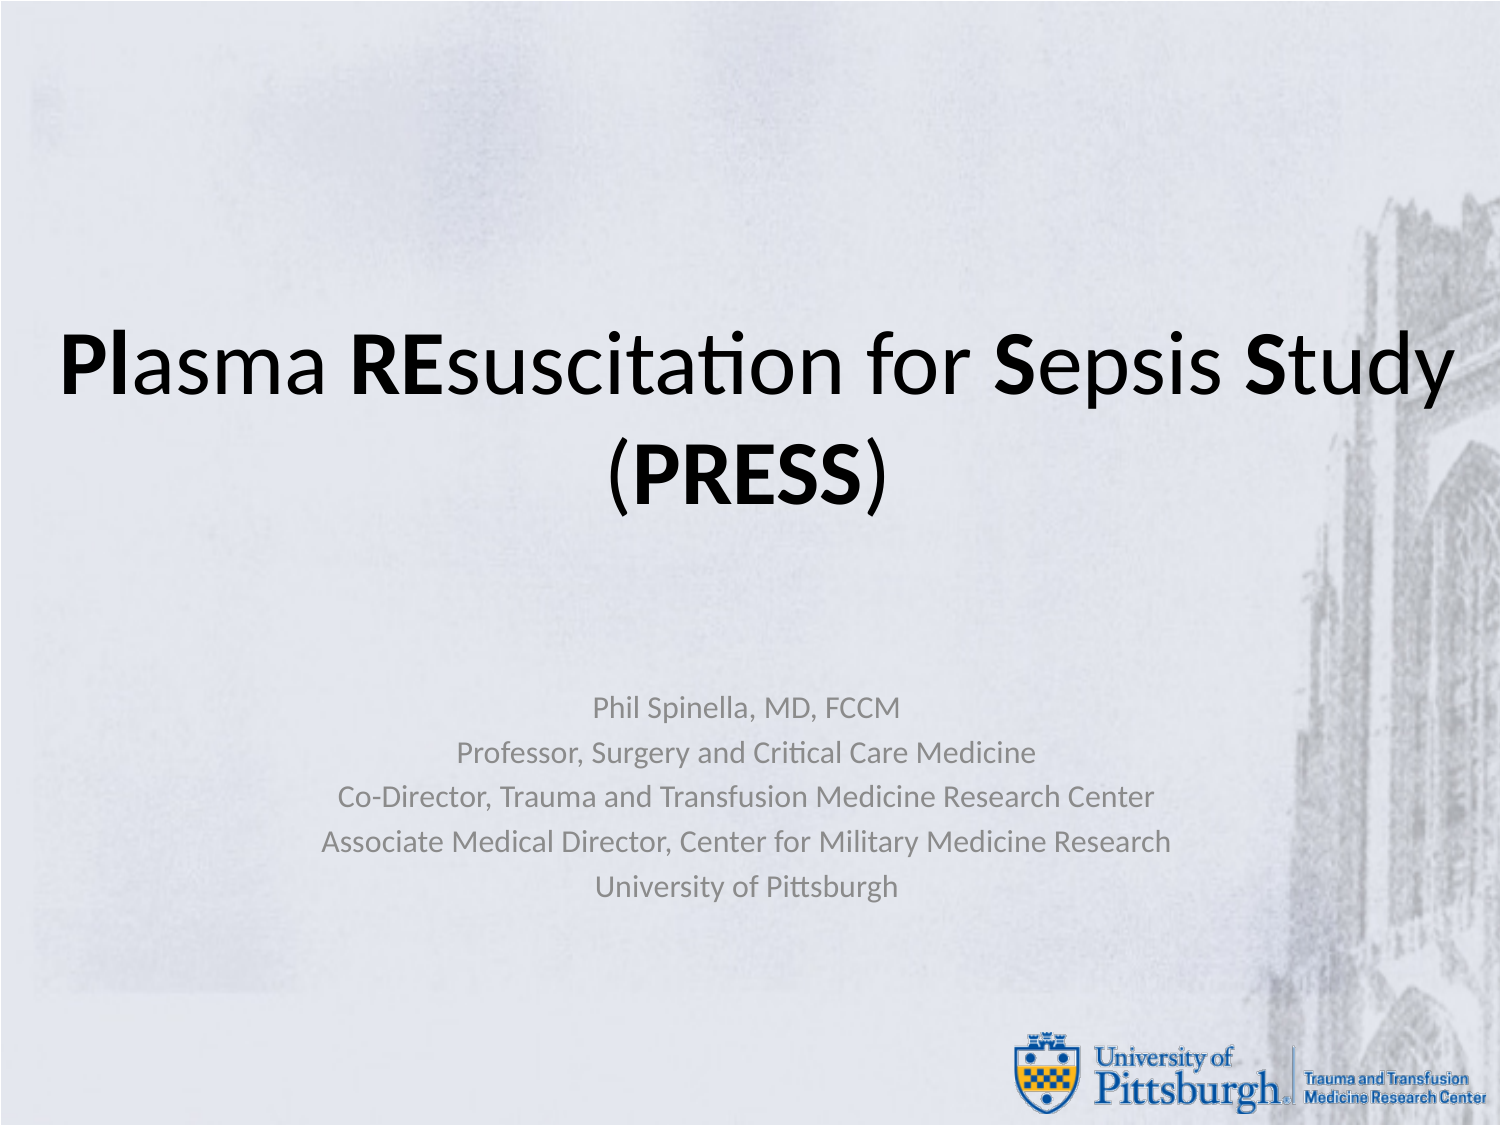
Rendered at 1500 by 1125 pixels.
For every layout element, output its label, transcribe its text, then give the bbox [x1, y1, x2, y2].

title Plasma REsuscitation for Sepsis Study (PRESS) [42, 215, 1474, 610]
subtitle Phil Spinella, MD, FCCM Professor, Surgery and Critical Care Medicine Co-Director, Trauma and Transfusion Medicine Research Center Associate Medical Director, Center for Military Medicine Research University of Pittsburgh [213, 678, 1281, 914]
